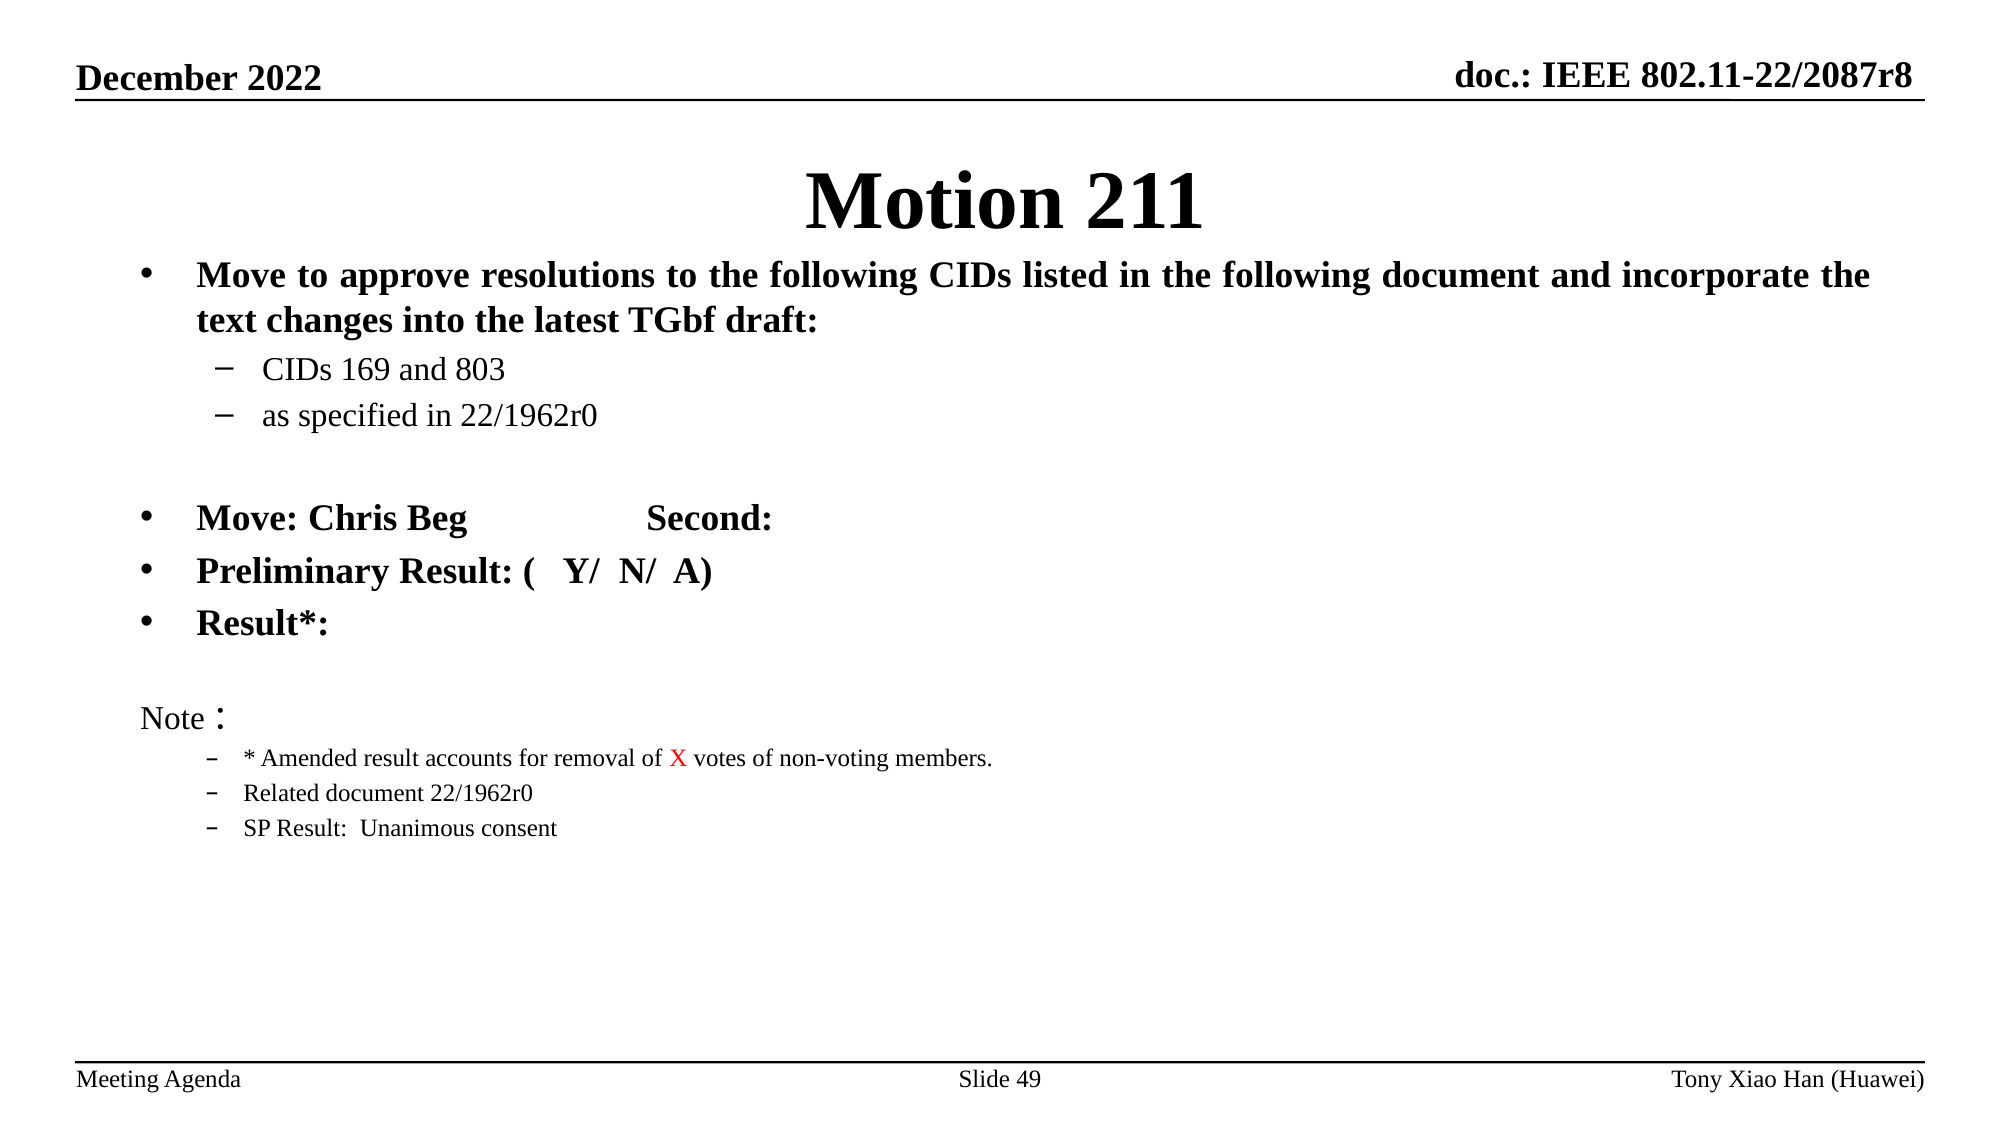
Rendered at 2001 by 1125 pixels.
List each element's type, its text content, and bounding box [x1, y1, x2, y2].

text_box Motion 211 [368, 137, 1644, 212]
text_box Move to approve resolutions to the following CIDs listed in the following document and incorporate the text changes into the latest TGbf draft: CIDs 169 and 803 as specified in 22/1962r0 Move: Chris Beg Second: Preliminary Result: ( Y/ N/ A) Result*: Note： * Amended result accounts for removal of X votes of non-voting members. Related document 22/1962r0 SP Result: Unanimous consent [125, 212, 1888, 900]
